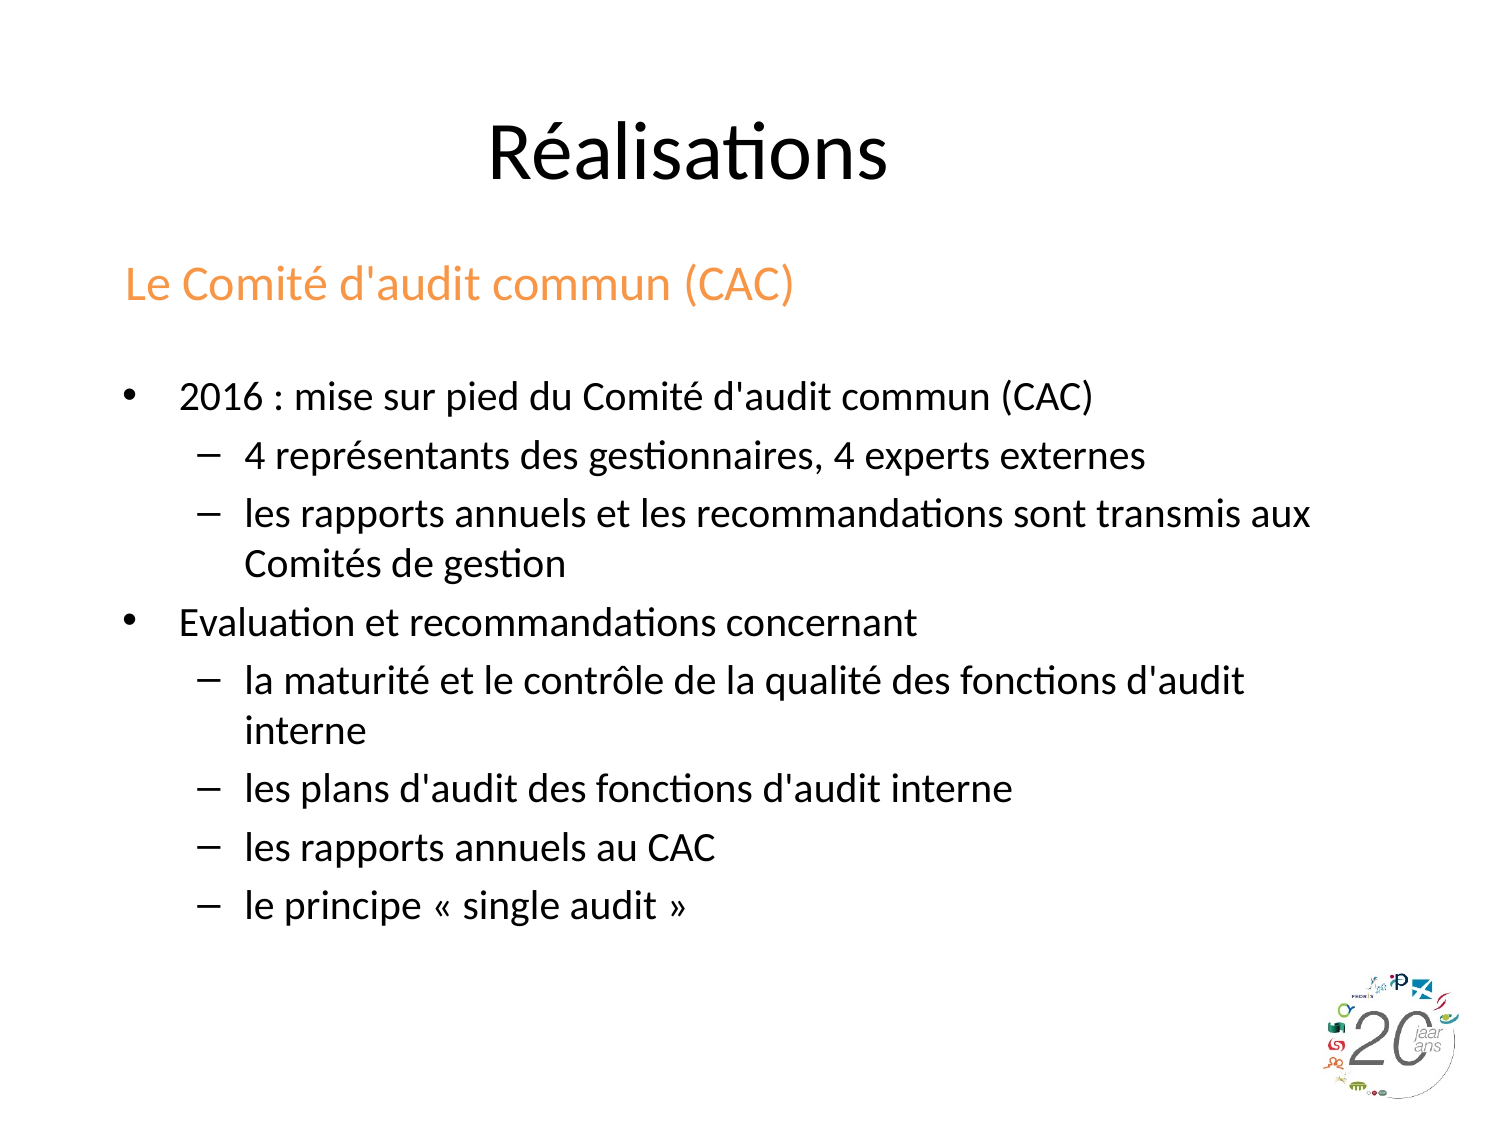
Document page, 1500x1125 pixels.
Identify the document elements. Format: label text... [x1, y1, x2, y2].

text_box Le Comité d'audit commun (CAC) [110, 243, 811, 319]
slide_number 43 [1074, 1042, 1425, 1103]
picture [1321, 969, 1469, 1100]
title Réalisations [190, 113, 1188, 180]
list 2016 : mise sur pied du Comité d'audit commun (CAC) 4 représentants des gestionnaires, 4 experts externes les rapports annuels et les recommandations sont transmis aux Comités de gestion Evaluation et recommandations concernant la maturité et le contrôle de la qualité des fonctions d'audit interne les plans d'audit des fonctions d'audit interne les rapports annuels au CAC le principe « single audit » [107, 361, 1389, 823]
